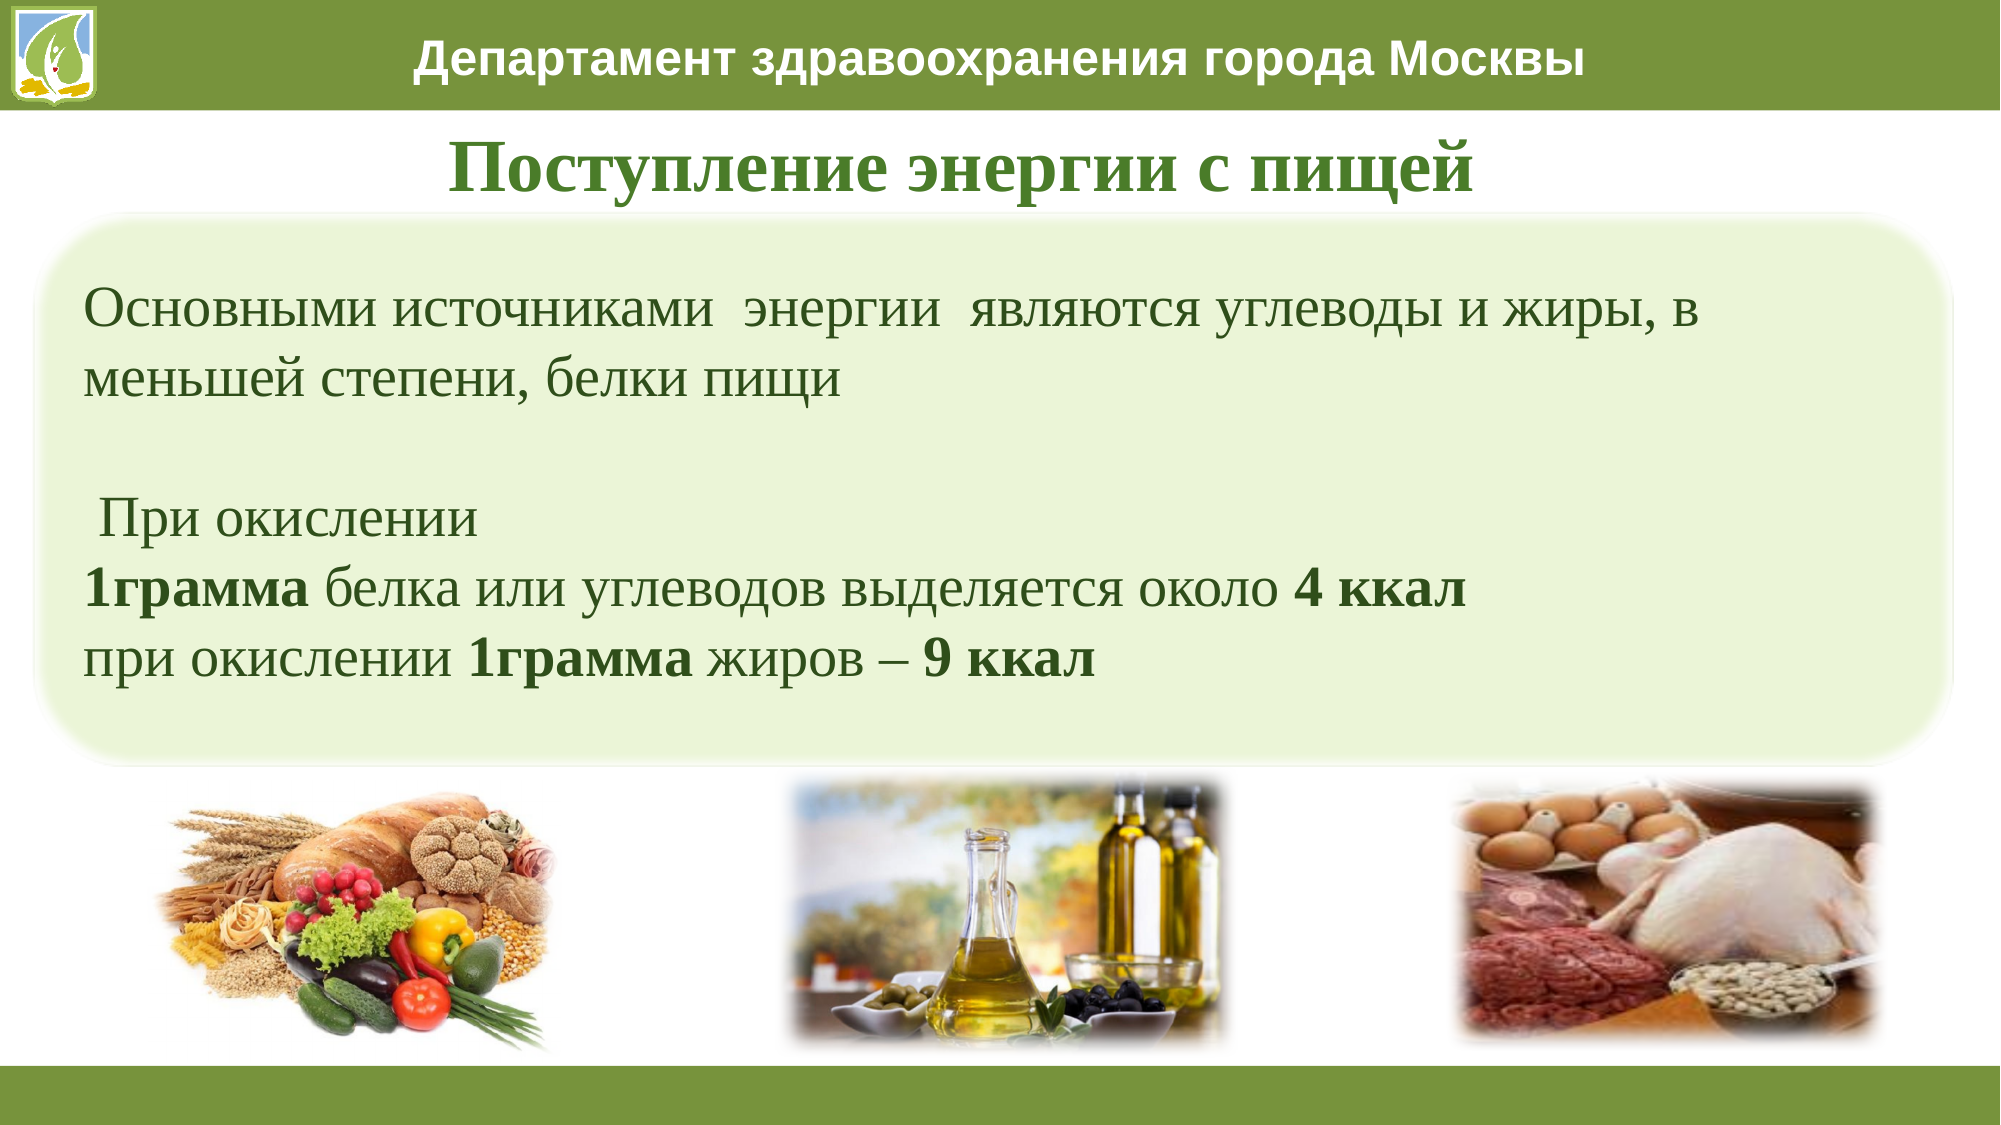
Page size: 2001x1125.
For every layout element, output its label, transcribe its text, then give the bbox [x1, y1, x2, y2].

picture [6, 0, 101, 112]
picture [775, 765, 1238, 1058]
picture [145, 778, 564, 1065]
picture [1446, 772, 1888, 1051]
title Поступление энергии с пищей [61, 113, 1864, 223]
text_box Основными источниками энергии являются углеводы и жиры, в меньшей степени, белки пищи При окислении 1грамма белка или углеводов выделяется около 4 ккал при окислении 1грамма жиров – 9 ккал [69, 260, 1892, 695]
text_box [48, 227, 1939, 753]
